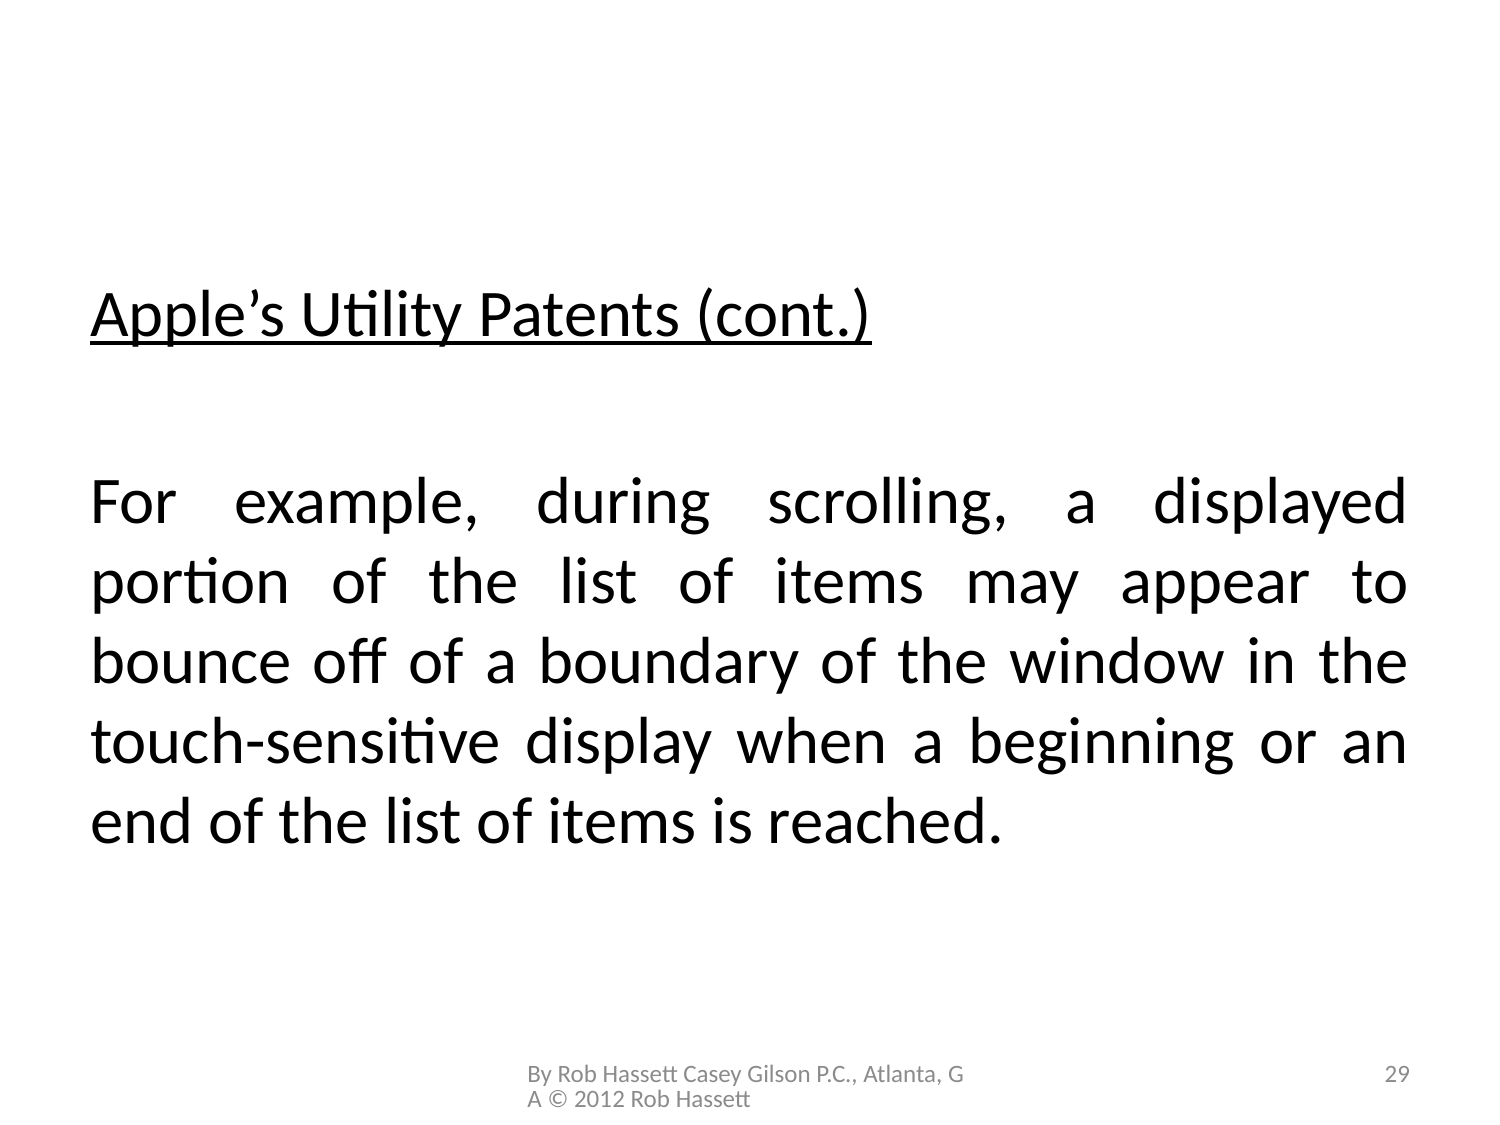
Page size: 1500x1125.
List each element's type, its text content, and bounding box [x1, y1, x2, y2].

list Apple’s Utility Patents (cont.) For example, during scrolling, a displayed portion of the list of items may appear to bounce off of a boundary of the window in the touch-sensitive display when a beginning or an end of the list of items is reached. [75, 262, 1425, 1005]
footer By Rob Hassett Casey Gilson P.C., Atlanta, GA © 2012 Rob Hassett [512, 1042, 988, 1103]
slide_number 29 [1074, 1042, 1425, 1103]
